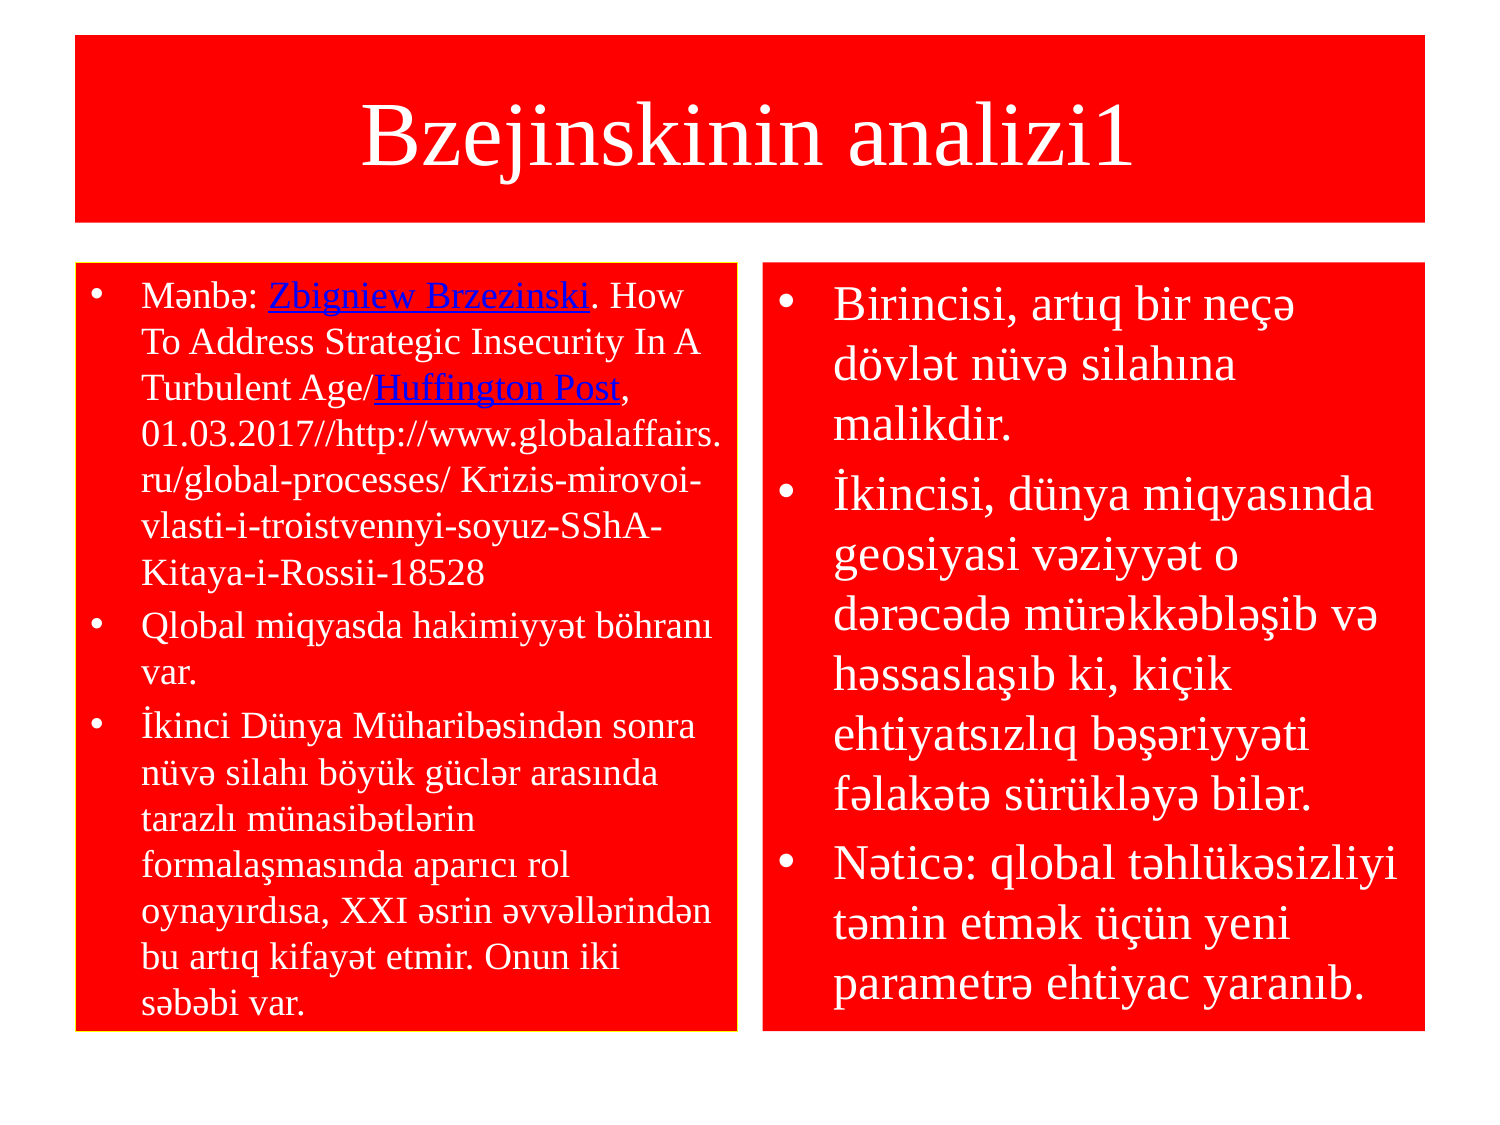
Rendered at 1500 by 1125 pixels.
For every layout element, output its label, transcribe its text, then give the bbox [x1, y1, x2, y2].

list Birincisi, artıq bir neçə dövlət nüvə silahına malikdir. İkincisi, dünya miqyasında geosiyasi vəziyyət o dərəcədə mürəkkəbləşib və həssaslaşıb ki, kiçik ehtiyatsızlıq bəşəriyyəti fəlakətə sürükləyə bilər. Nəticə: qlobal təhlükəsizliyi təmin etmək üçün yeni parametrə ehtiyac yaranıb. [762, 262, 1425, 1032]
list Mənbə: Zbigniew Brzezinski. How To Address Strategic Insecurity In A Turbulent Age/Huffington Post, 01.03.2017//http://www.globalaffairs.ru/global-processes/ Krizis-mirovoi-vlasti-i-troistvennyi-soyuz-SShA-Kitaya-i-Rossii-18528 Qlobal miqyasda hakimiyyət böhranı var. İkinci Dünya Müharibəsindən sonra nüvə silahı böyük güclər arasında tarazlı münasibətlərin formalaşmasında aparıcı rol oynayırdısa, XXI əsrin əvvəllərindən bu artıq kifayət etmir. Onun iki səbəbi var. [75, 262, 738, 1032]
title Bzejinskinin analizi1 [75, 35, 1425, 223]
